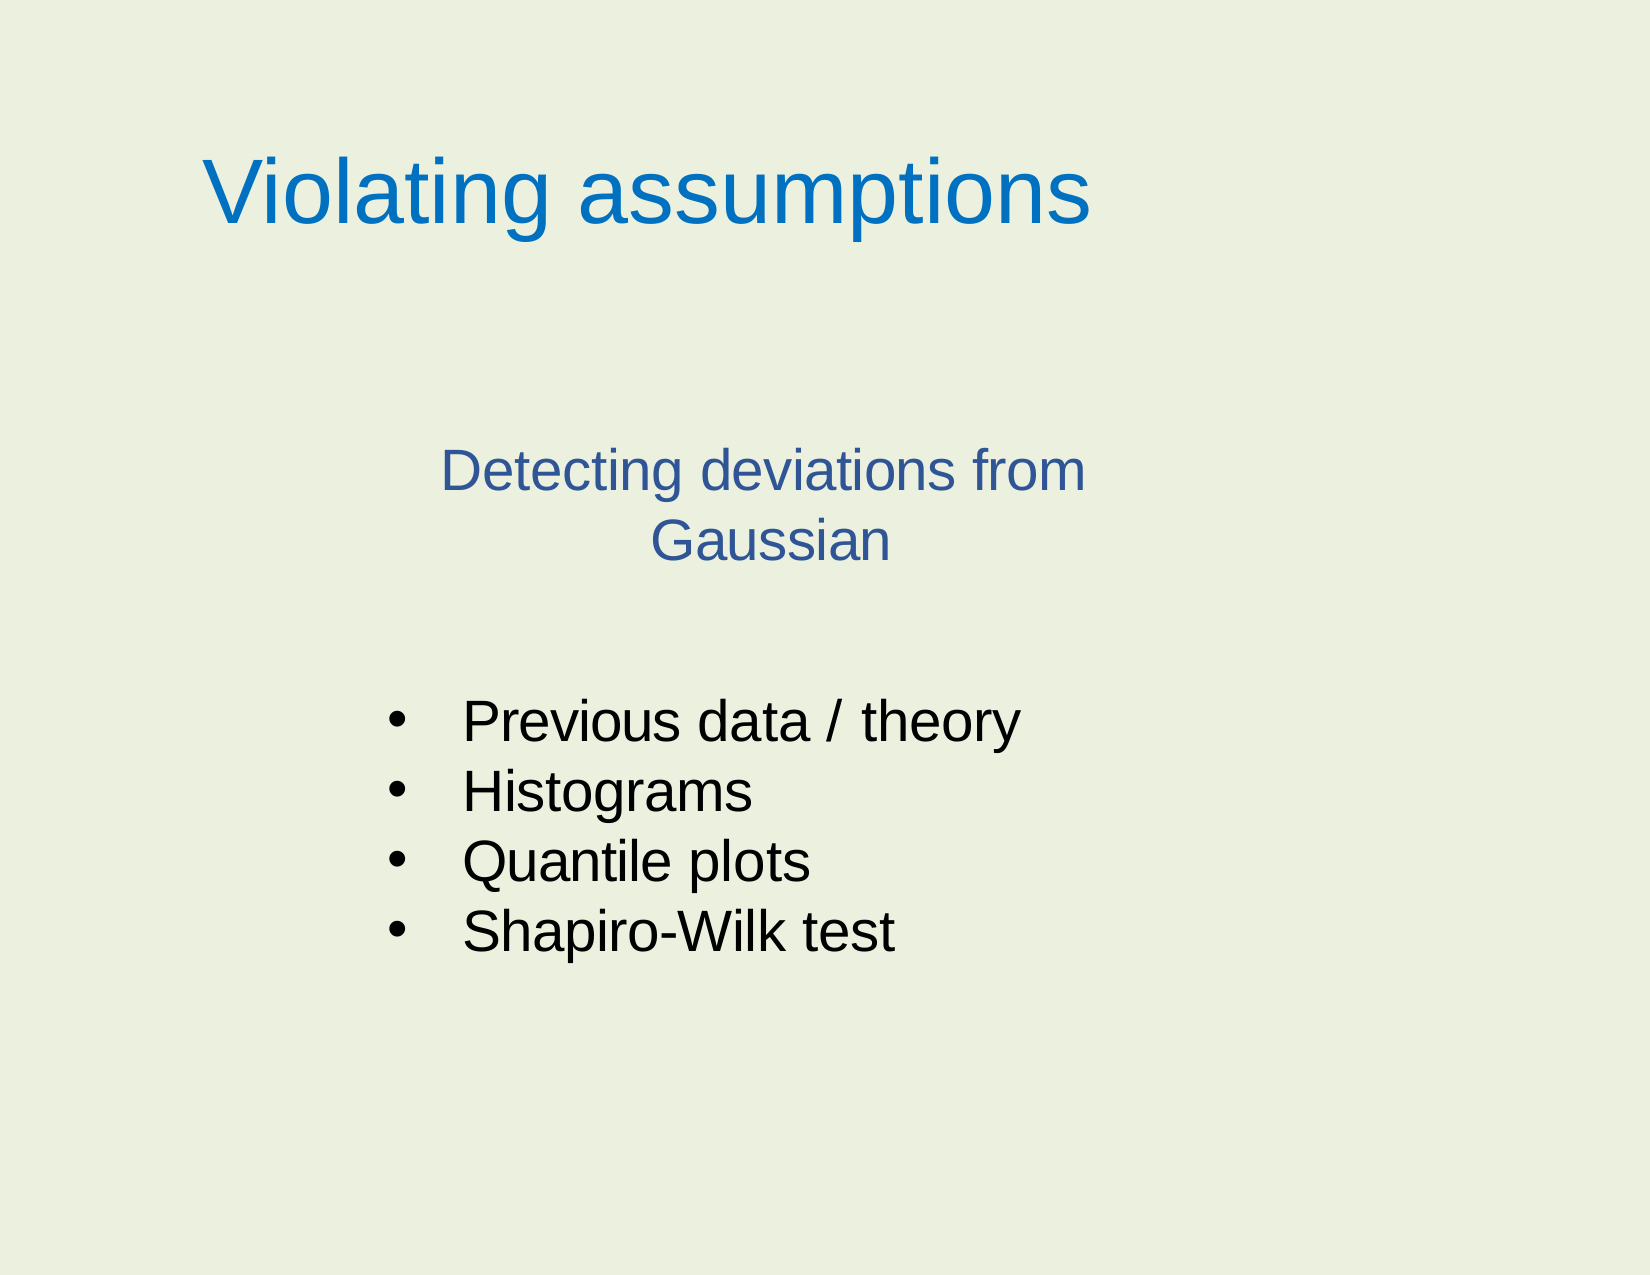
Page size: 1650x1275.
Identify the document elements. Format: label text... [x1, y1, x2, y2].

text_box Previous data / theory Histograms Quantile plots Shapiro-Wilk test [387, 674, 1300, 964]
text_box Detecting deviations from Gaussian [362, 424, 1188, 580]
text_box Violating assumptions [187, 124, 1188, 250]
